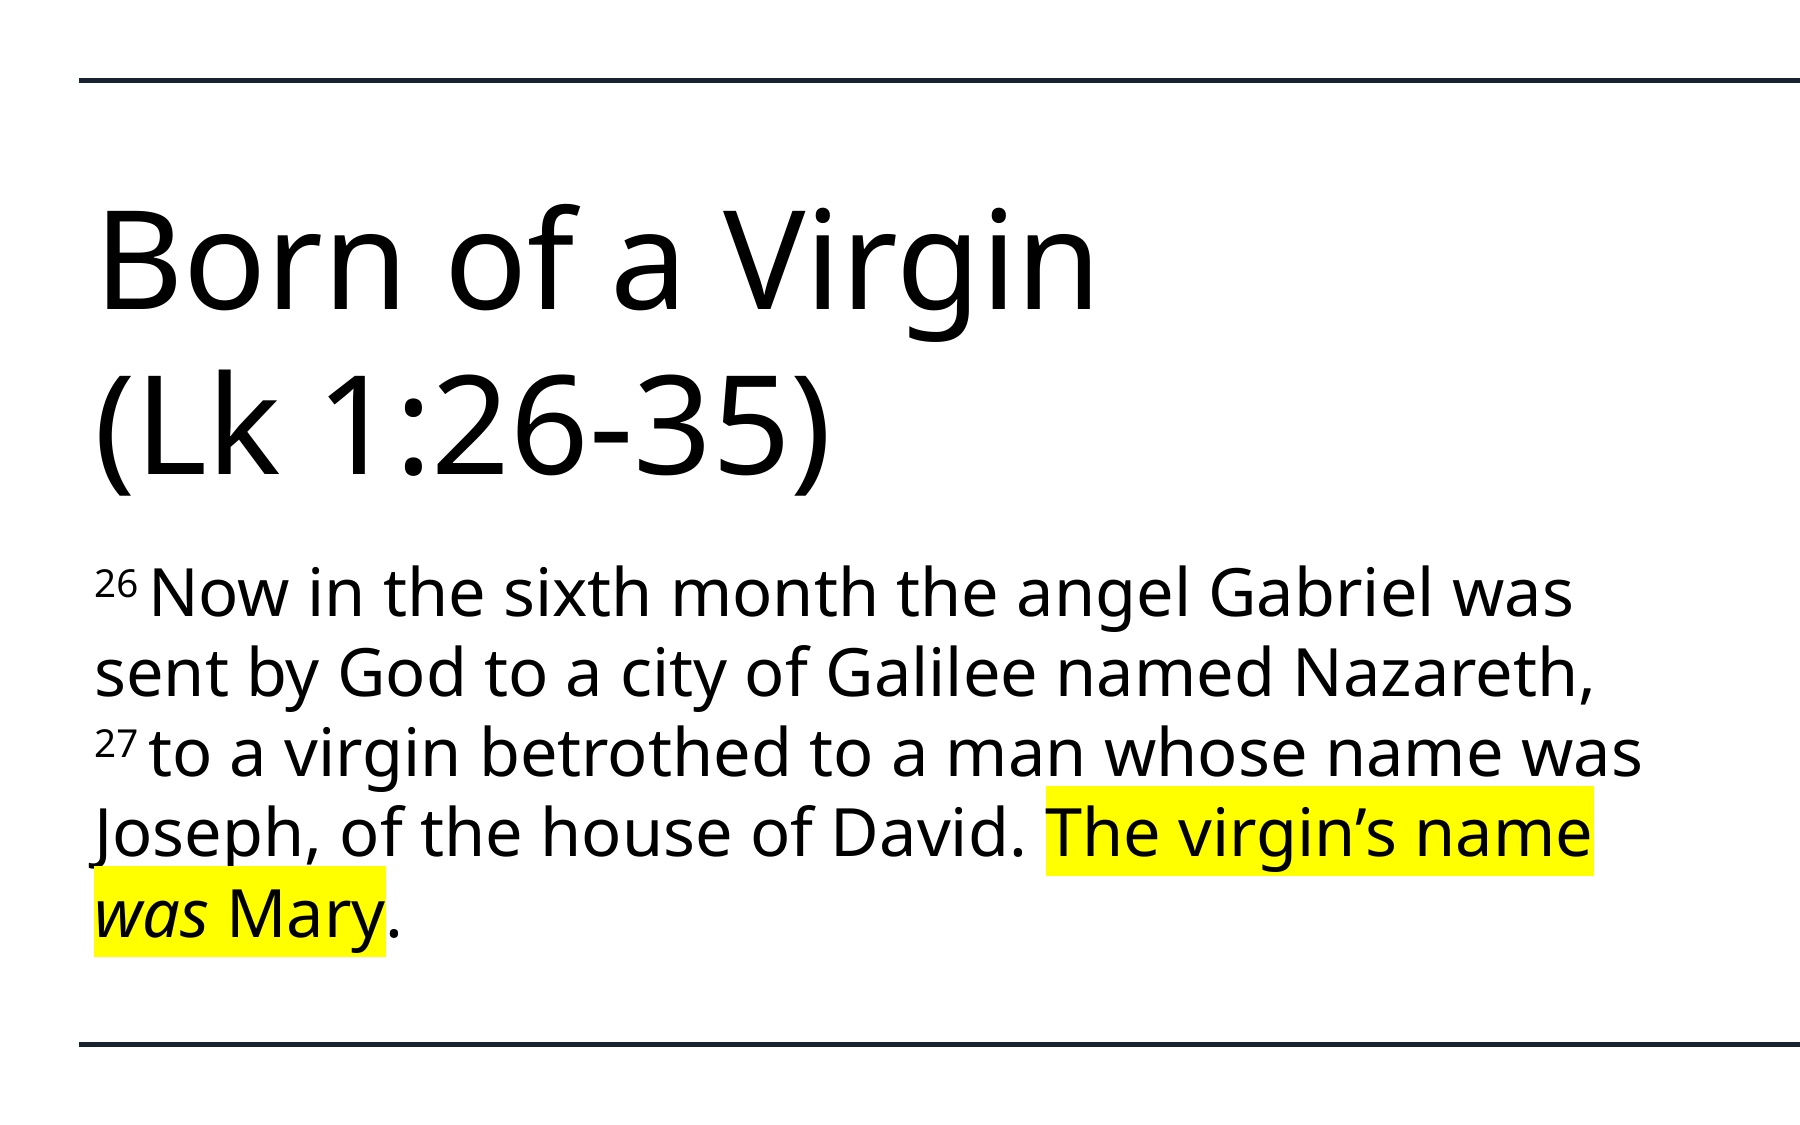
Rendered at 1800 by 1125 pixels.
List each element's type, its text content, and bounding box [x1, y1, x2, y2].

list 26 Now in the sixth month the angel Gabriel was sent by God to a city of Galilee named Nazareth, 27 to a virgin betrothed to a man whose name was Joseph, of the house of David. The virgin’s name was Mary. [79, 542, 1724, 965]
title Born of a Virgin (Lk 1:26-35) [79, 160, 1800, 515]
